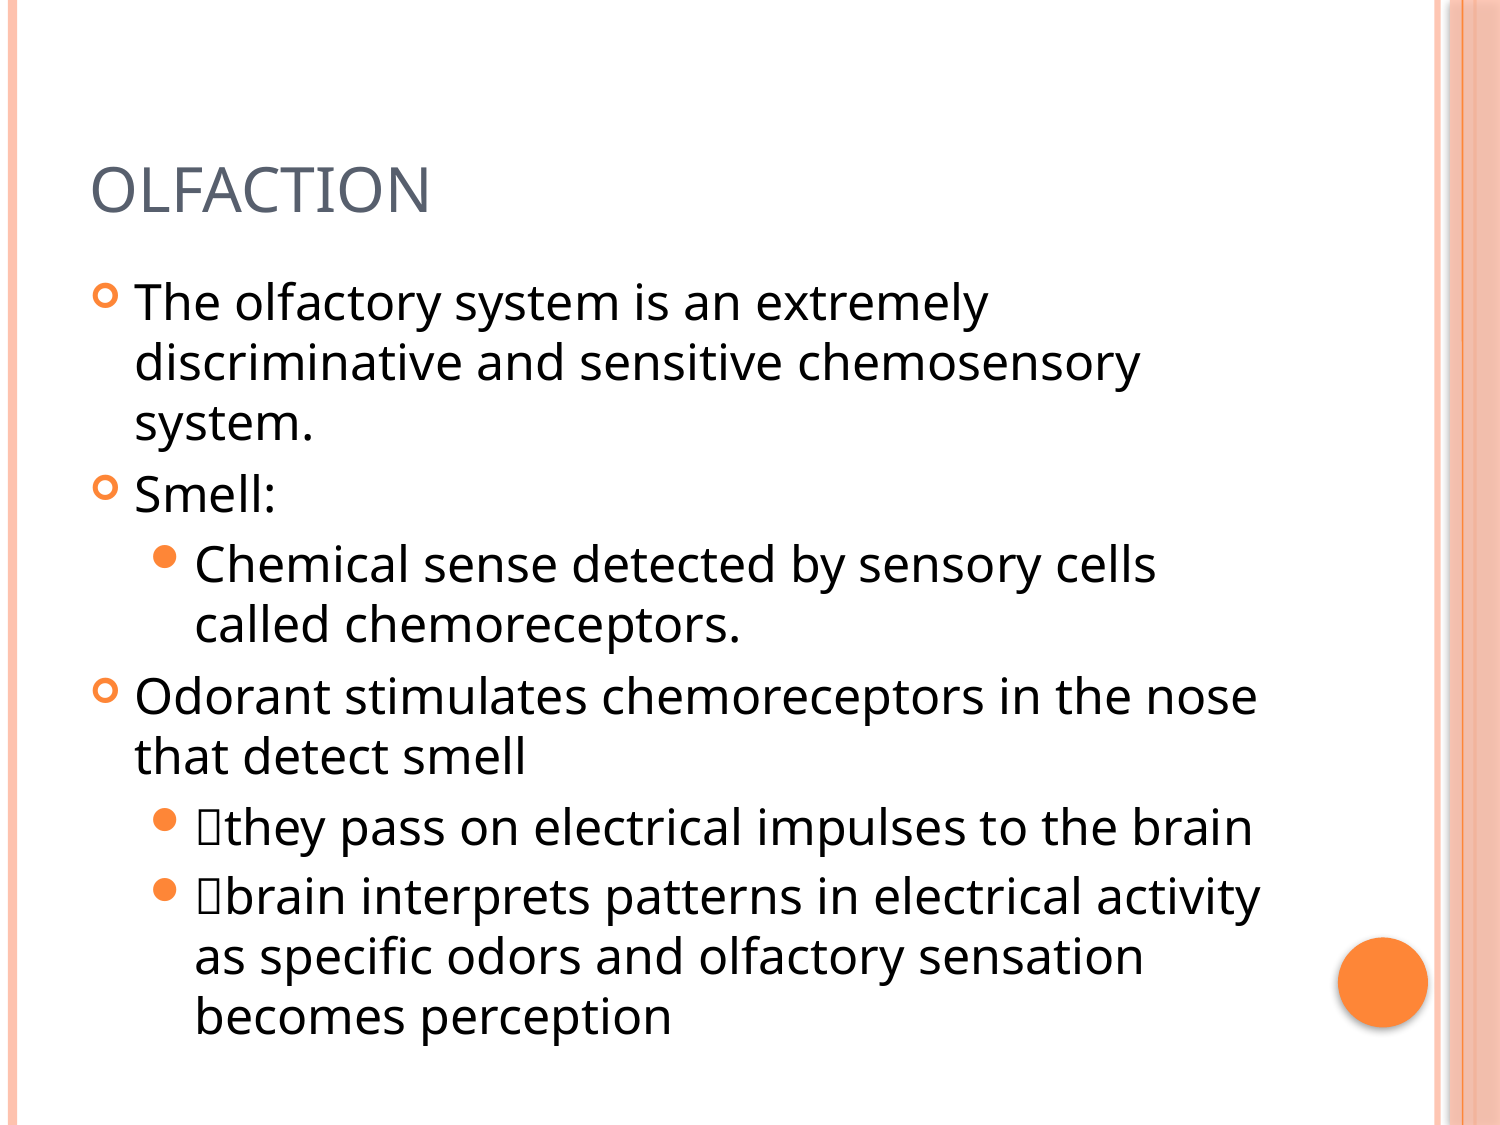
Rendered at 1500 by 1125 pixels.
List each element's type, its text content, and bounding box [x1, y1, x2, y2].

title Olfaction [75, 45, 1300, 233]
list The olfactory system is an extremely discriminative and sensitive chemosensory system. Smell: Chemical sense detected by sensory cells called chemoreceptors. Odorant stimulates chemoreceptors in the nose that detect smell they pass on electrical impulses to the brain brain interprets patterns in electrical activity as specific odors and olfactory sensation becomes perception [75, 262, 1300, 1062]
